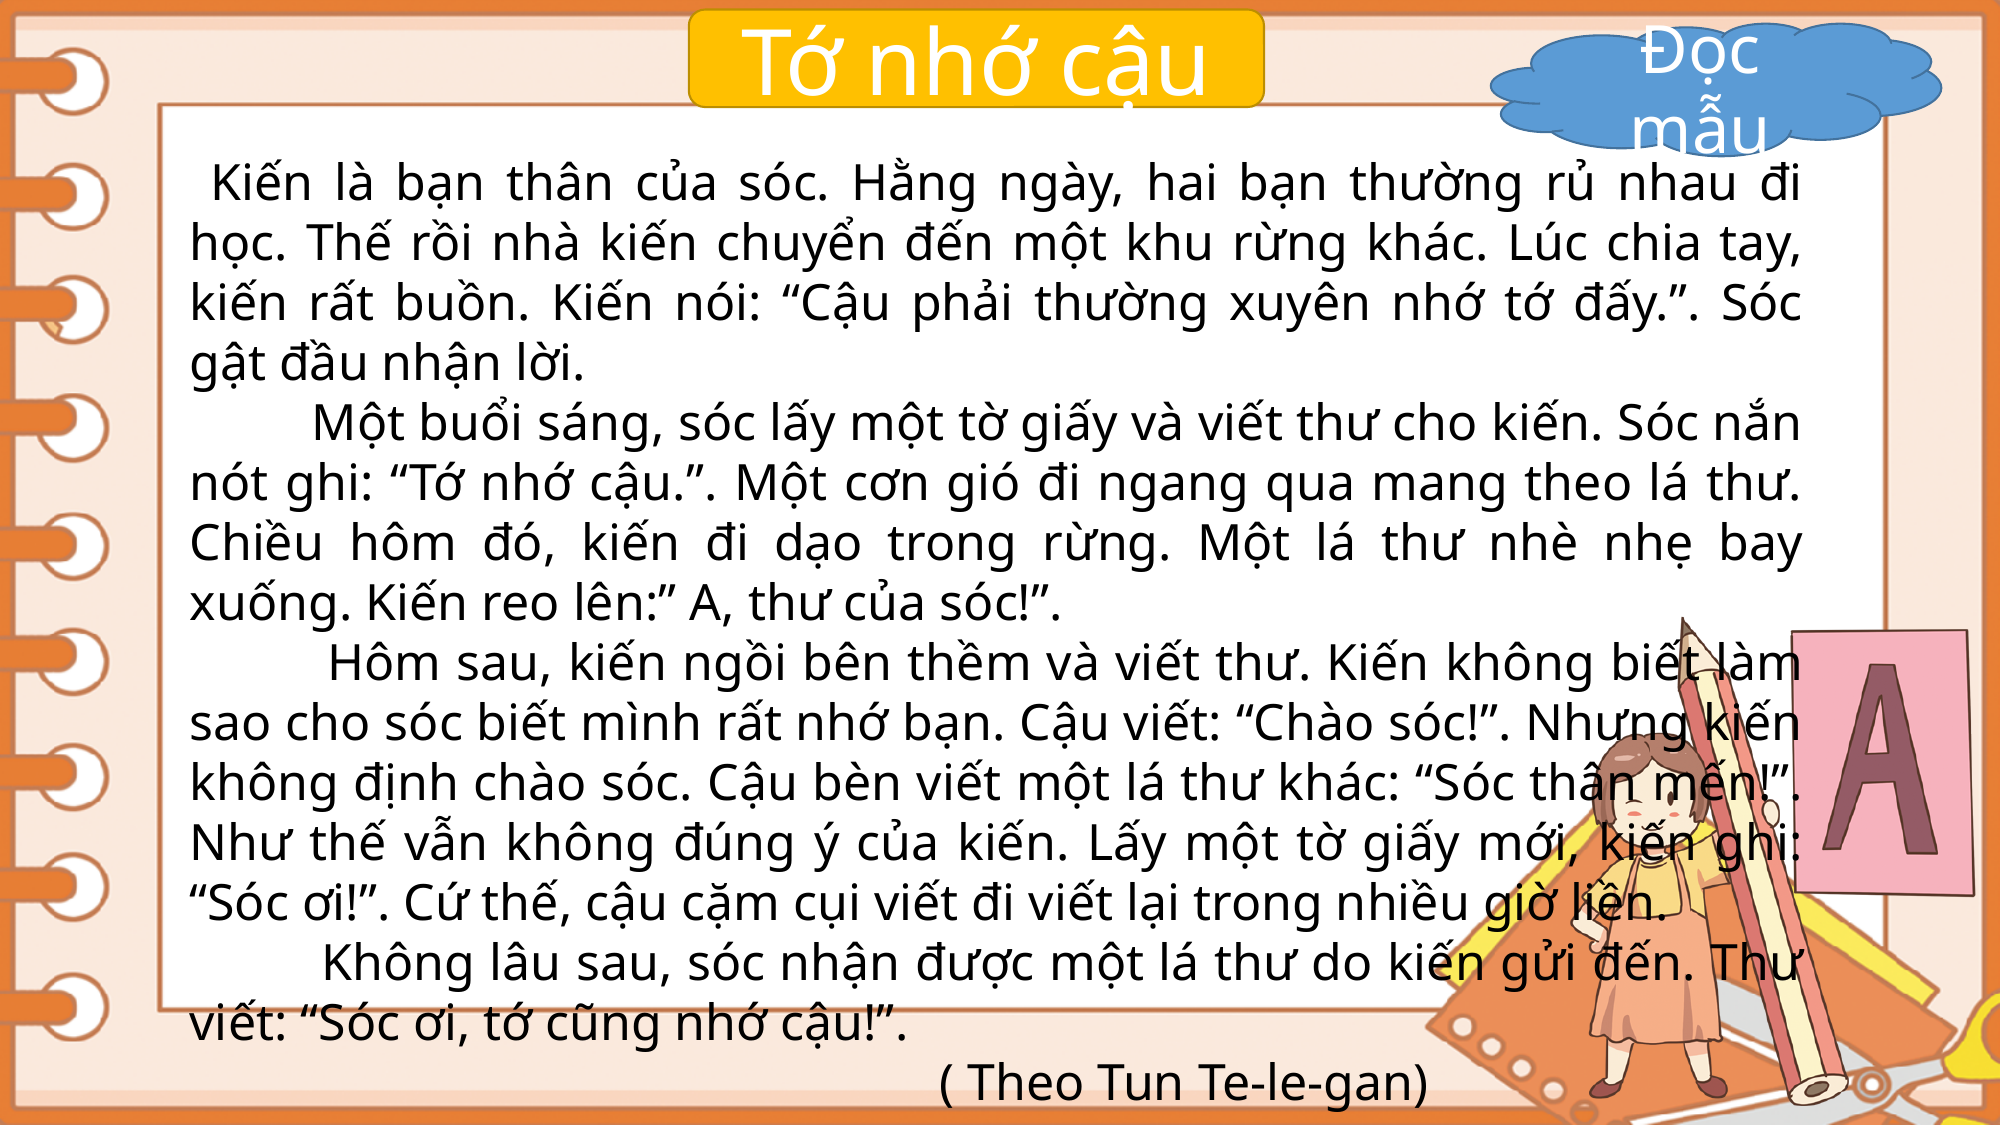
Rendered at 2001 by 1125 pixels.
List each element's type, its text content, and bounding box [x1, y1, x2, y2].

text_box Đọc mẫu [1489, 22, 1943, 158]
picture [0, 0, 2000, 1125]
text_box Kiến là bạn thân của sóc. Hằng ngày, hai bạn thường rủ nhau đi học. Thế rồi nhà kiến chuyển đến một khu rừng khác. Lúc chia tay, kiến rất buồn. Kiến nói: “Cậu phải thường xuyên nhớ tớ đấy.”. Sóc gật đầu nhận lời. Một buổi sáng, sóc lấy một tờ giấy và viết thư cho kiến. Sóc nắn nót ghi: “Tớ nhớ cậu.”. Một cơn gió đi ngang qua mang theo lá thư. Chiều hôm đó, kiến đi dạo trong rừng. Một lá thư nhè nhẹ bay xuống. Kiến reo lên:” A, thư của sóc!”. Hôm sau, kiến ngồi bên thềm và viết thư. Kiến không biết làm sao cho sóc biết mình rất nhớ bạn. Cậu viết: “Chào sóc!”. Nhưng kiến không định chào sóc. Cậu bèn viết một lá thư khác: “Sóc thân mến!”. Như thế vẫn không đúng ý của kiến. Lấy một tờ giấy mới, kiến ghi: “Sóc ơi!”. Cứ thế, cậu cặm cụi viết đi viết lại trong nhiều giờ liền. Không lâu sau, sóc nhận được một lá thư do kiến gửi đến. Thư viết: “Sóc ơi, tớ cũng nhớ cậu!”. ( Theo Tun Te-le-gan) [174, 142, 1819, 1118]
text_box Tớ nhớ cậu [687, 8, 1266, 109]
